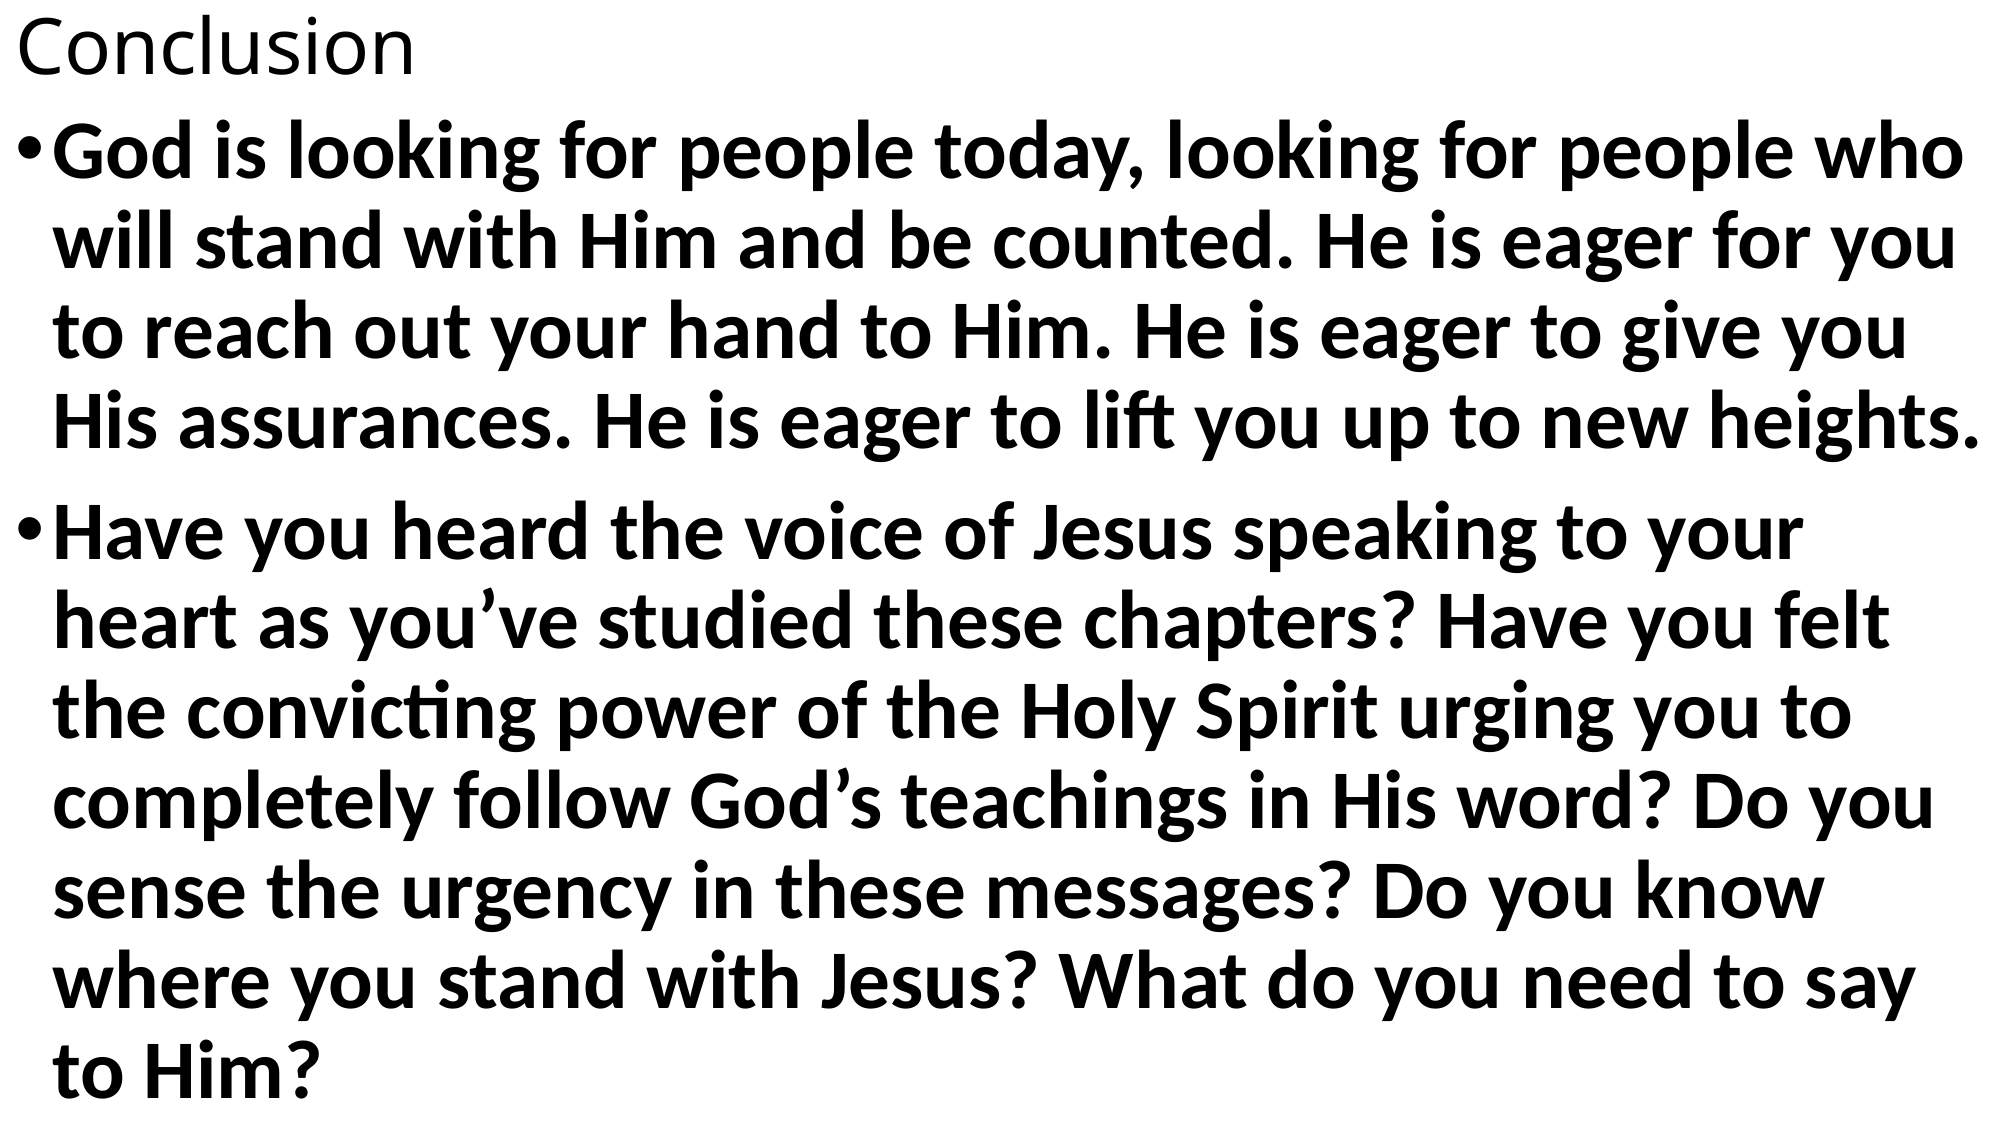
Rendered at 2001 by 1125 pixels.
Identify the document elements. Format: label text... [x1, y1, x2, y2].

list God is looking for people today, looking for people who will stand with Him and be counted. He is eager for you to reach out your hand to Him. He is eager to give you His assurances. He is eager to lift you up to new heights. Have you heard the voice of Jesus speaking to your heart as you’ve studied these chapters? Have you felt the convicting power of the Holy Spirit urging you to completely follow God’s teachings in His word? Do you sense the urgency in these messages? Do you know where you stand with Jesus? What do you need to say to Him? [0, 99, 2000, 1125]
title Conclusion [0, 0, 2000, 99]
